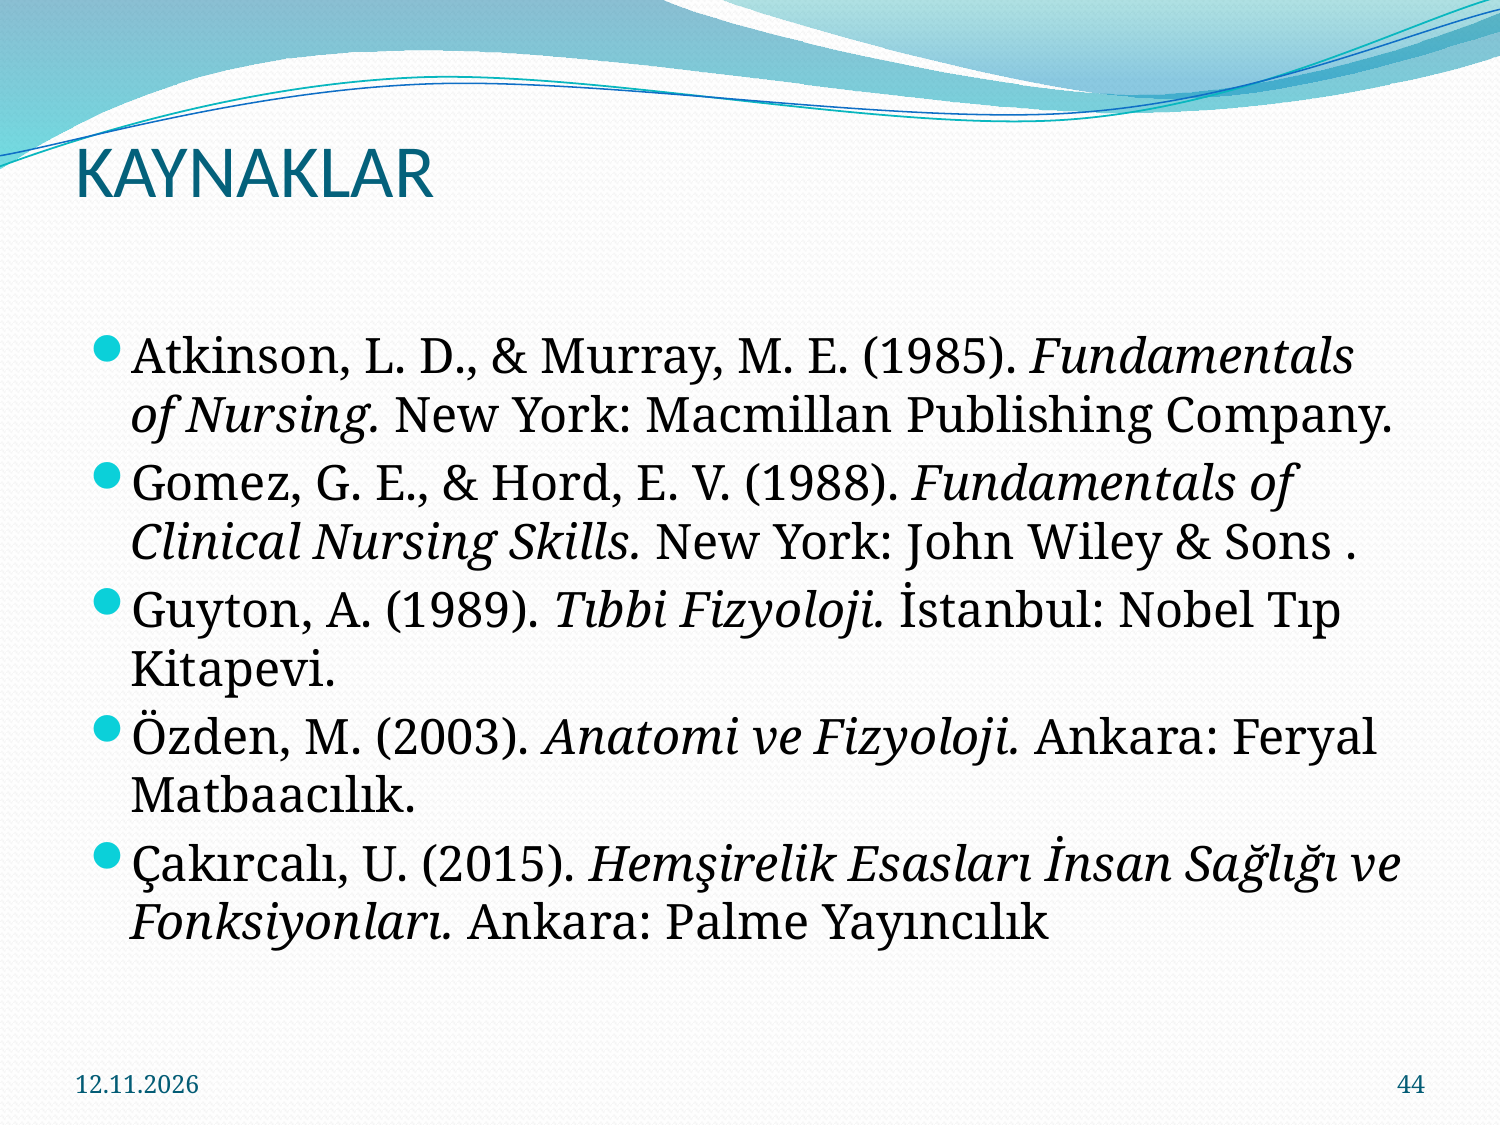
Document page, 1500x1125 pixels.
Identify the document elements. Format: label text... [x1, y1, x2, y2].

title KAYNAKLAR [75, 115, 1425, 303]
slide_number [75, 1042, 425, 1103]
slide_number 44 [1299, 1042, 1425, 1103]
list Atkinson, L. D., & Murray, M. E. (1985). Fundamentals of Nursing. New York: Macmillan Publishing Company. Gomez, G. E., & Hord, E. V. (1988). Fundamentals of Clinical Nursing Skills. New York: John Wiley & Sons . Guyton, A. (1989). Tıbbi Fizyoloji. İstanbul: Nobel Tıp Kitapevi. Özden, M. (2003). Anatomi ve Fizyoloji. Ankara: Feryal Matbaacılık. Çakırcalı, U. (2015). Hemşirelik Esasları İnsan Sağlığı ve Fonksiyonları. Ankara: Palme Yayıncılık [75, 317, 1425, 1038]
